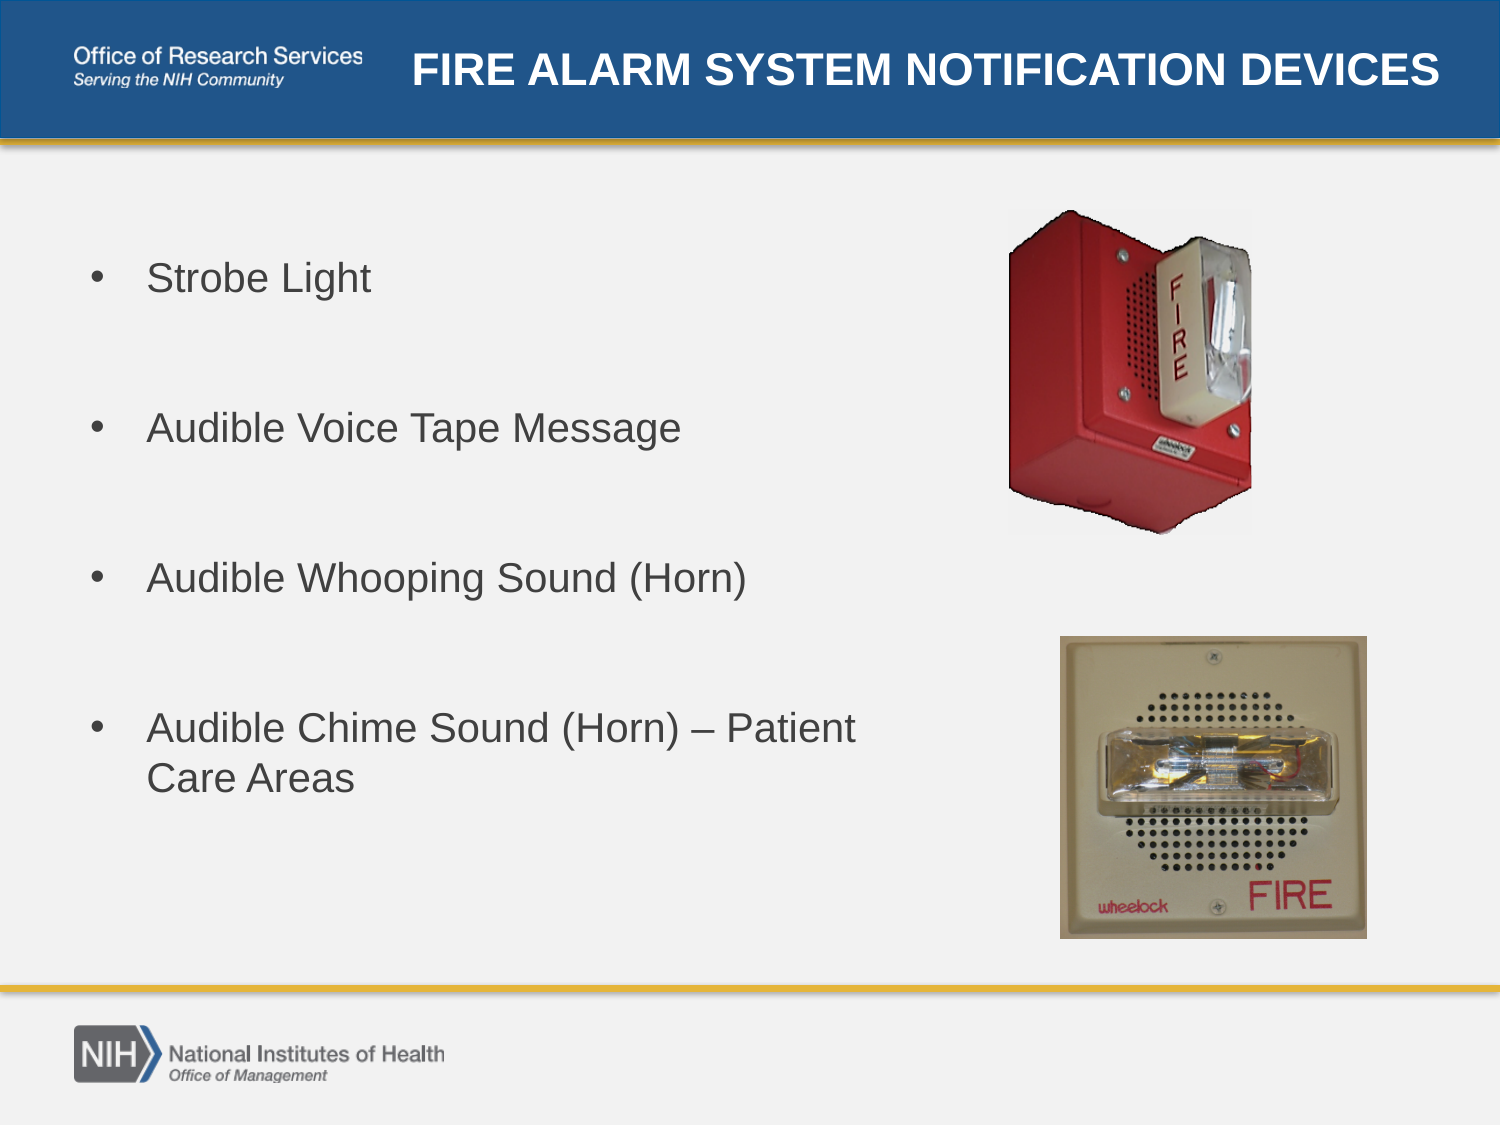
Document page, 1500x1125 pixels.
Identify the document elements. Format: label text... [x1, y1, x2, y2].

title FIRE ALARM SYSTEM NOTIFICATION DEVICES [396, 26, 1483, 108]
picture [1060, 635, 1367, 939]
text_box Strobe Light Audible Voice Tape Message Audible Whooping Sound (Horn) Audible Chime Sound (Horn) – Patient Care Areas [75, 243, 938, 872]
picture [999, 208, 1252, 535]
